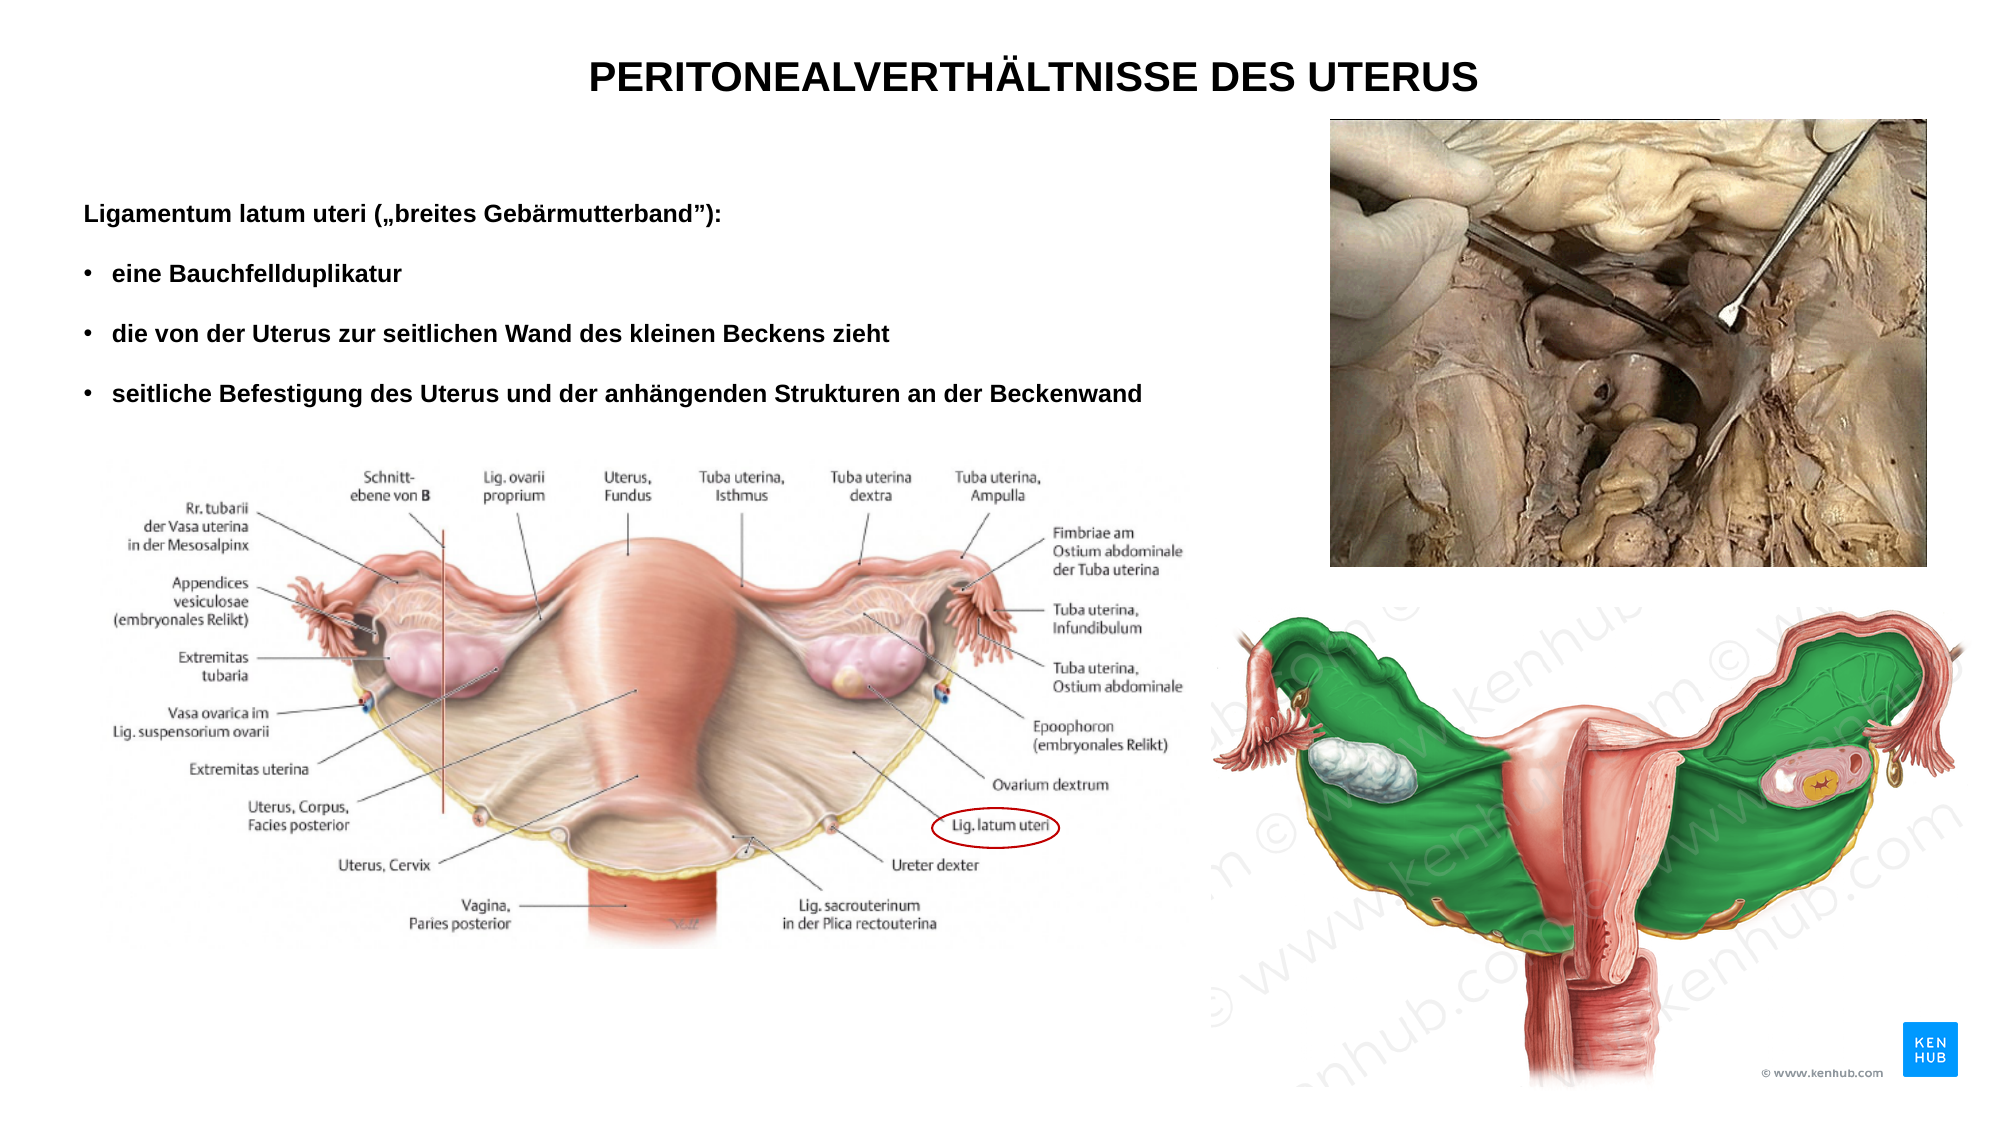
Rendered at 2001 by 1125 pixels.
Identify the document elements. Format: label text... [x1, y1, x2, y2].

picture [1330, 119, 1927, 567]
title PERITONEALVERTHÄLTNISSE DES UTERUS [358, 22, 1709, 134]
text_box Ligamentum latum uteri („breites Gebärmutterband”): eine Bauchfellduplikatur die von der Uterus zur seitlichen Wand des kleinen Beckens zieht seitliche Befestigung des Uterus und der anhängenden Strukturen an der Beckenwand [68, 160, 1160, 415]
picture [1210, 607, 1972, 1091]
picture [99, 459, 1190, 949]
